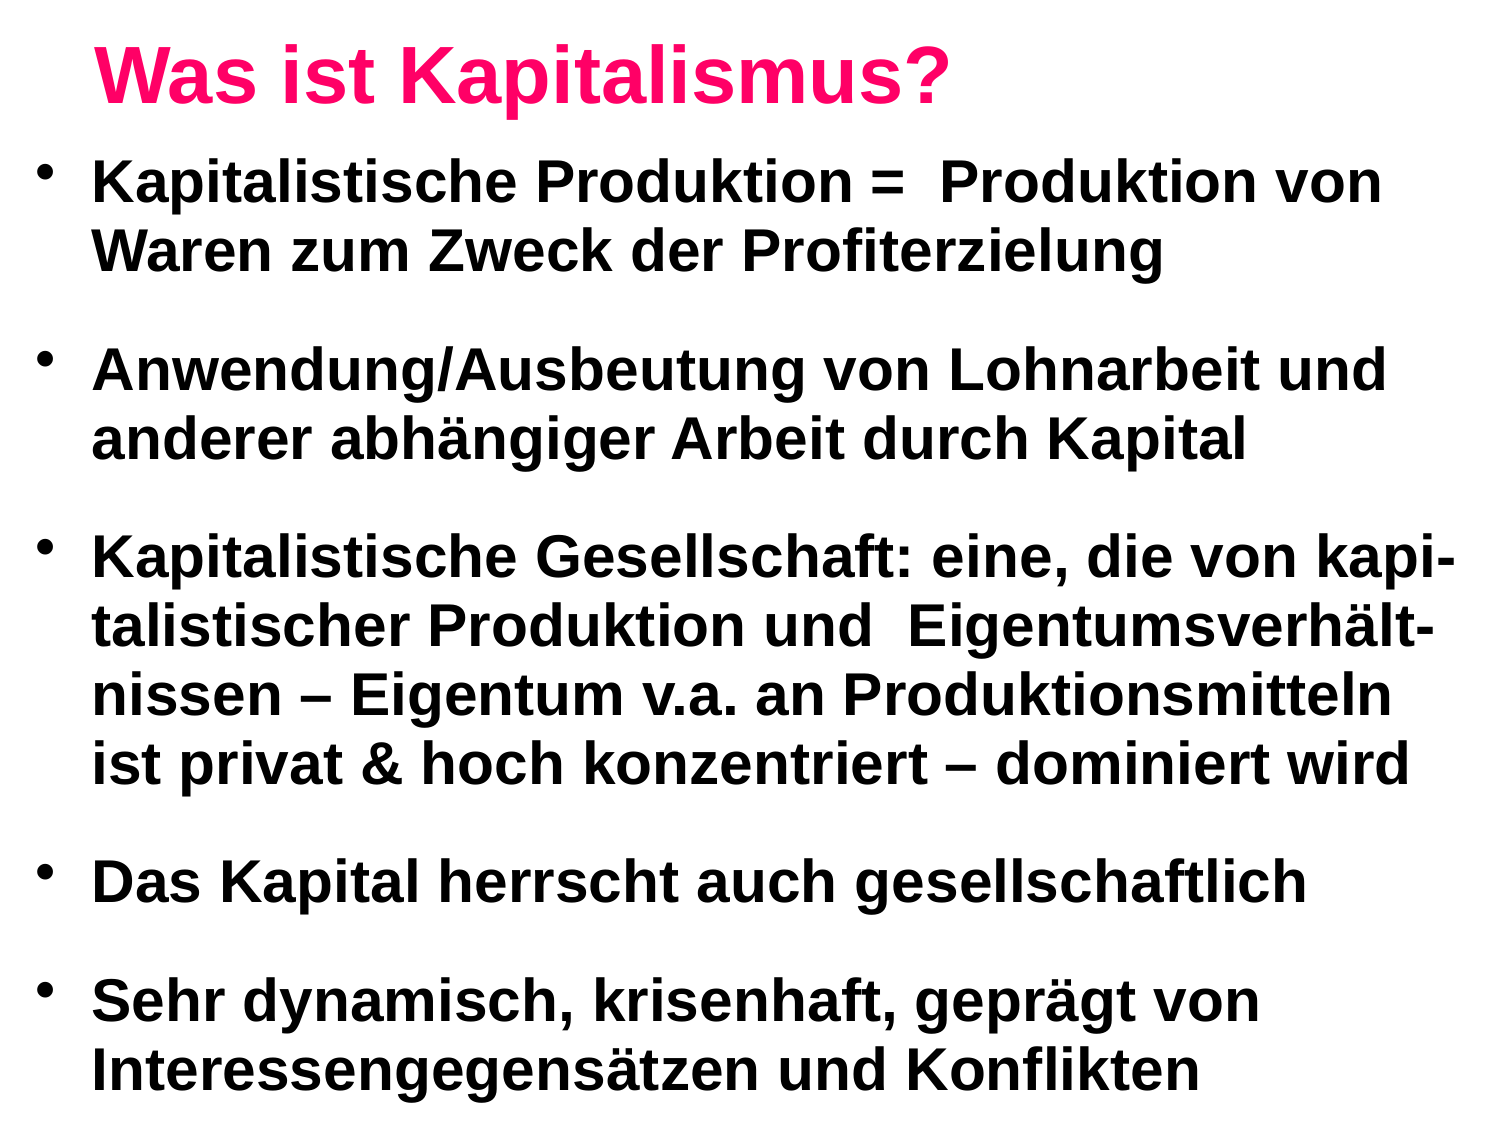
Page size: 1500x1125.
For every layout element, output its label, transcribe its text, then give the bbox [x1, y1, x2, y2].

title Was ist Kapitalismus? [78, 20, 1500, 123]
text_box Kapitalistische Produktion = Produktion von Waren zum Zweck der Profiterzielung Anwendung/Ausbeutung von Lohnarbeit und anderer abhängiger Arbeit durch Kapital Kapitalistische Gesellschaft: eine, die von kapi-talistischer Produktion und Eigentumsverhält-nissen – Eigentum v.a. an Produktionsmitteln ist privat & hoch konzentriert – dominiert wird Das Kapital herrscht auch gesellschaftlich Sehr dynamisch, krisenhaft, geprägt von Interessengegensätzen und Konflikten [20, 138, 1479, 1104]
